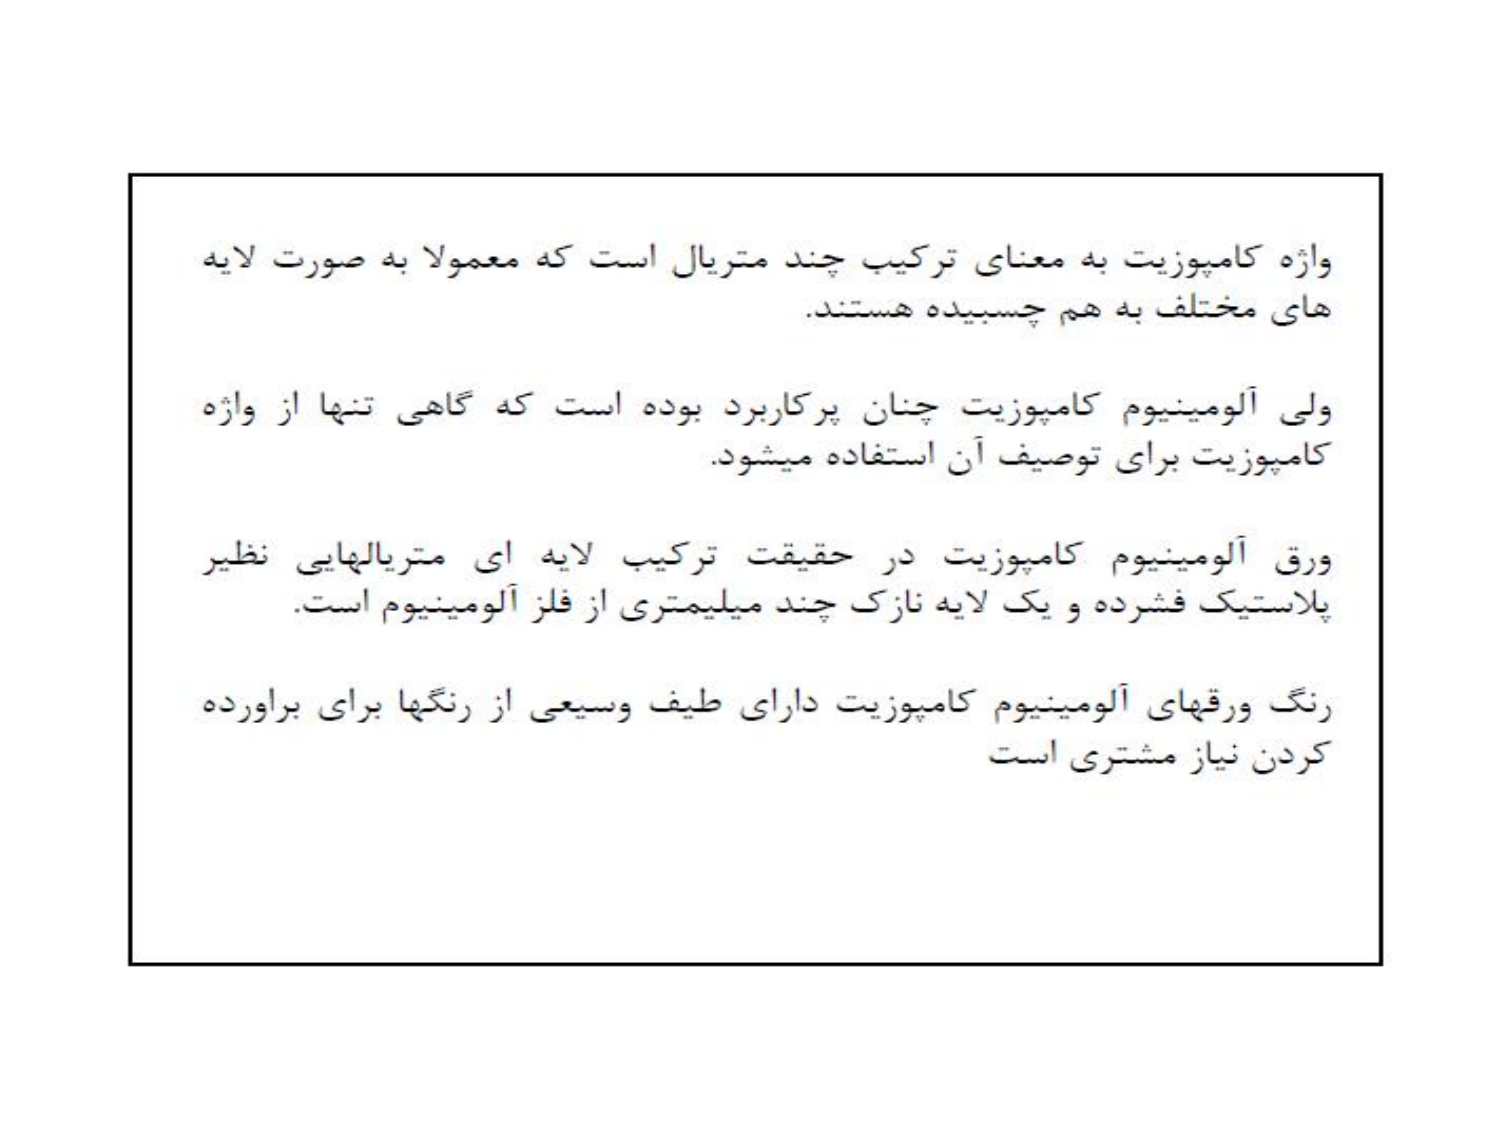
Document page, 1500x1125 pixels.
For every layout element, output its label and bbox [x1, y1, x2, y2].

picture [76, 113, 1448, 1027]
